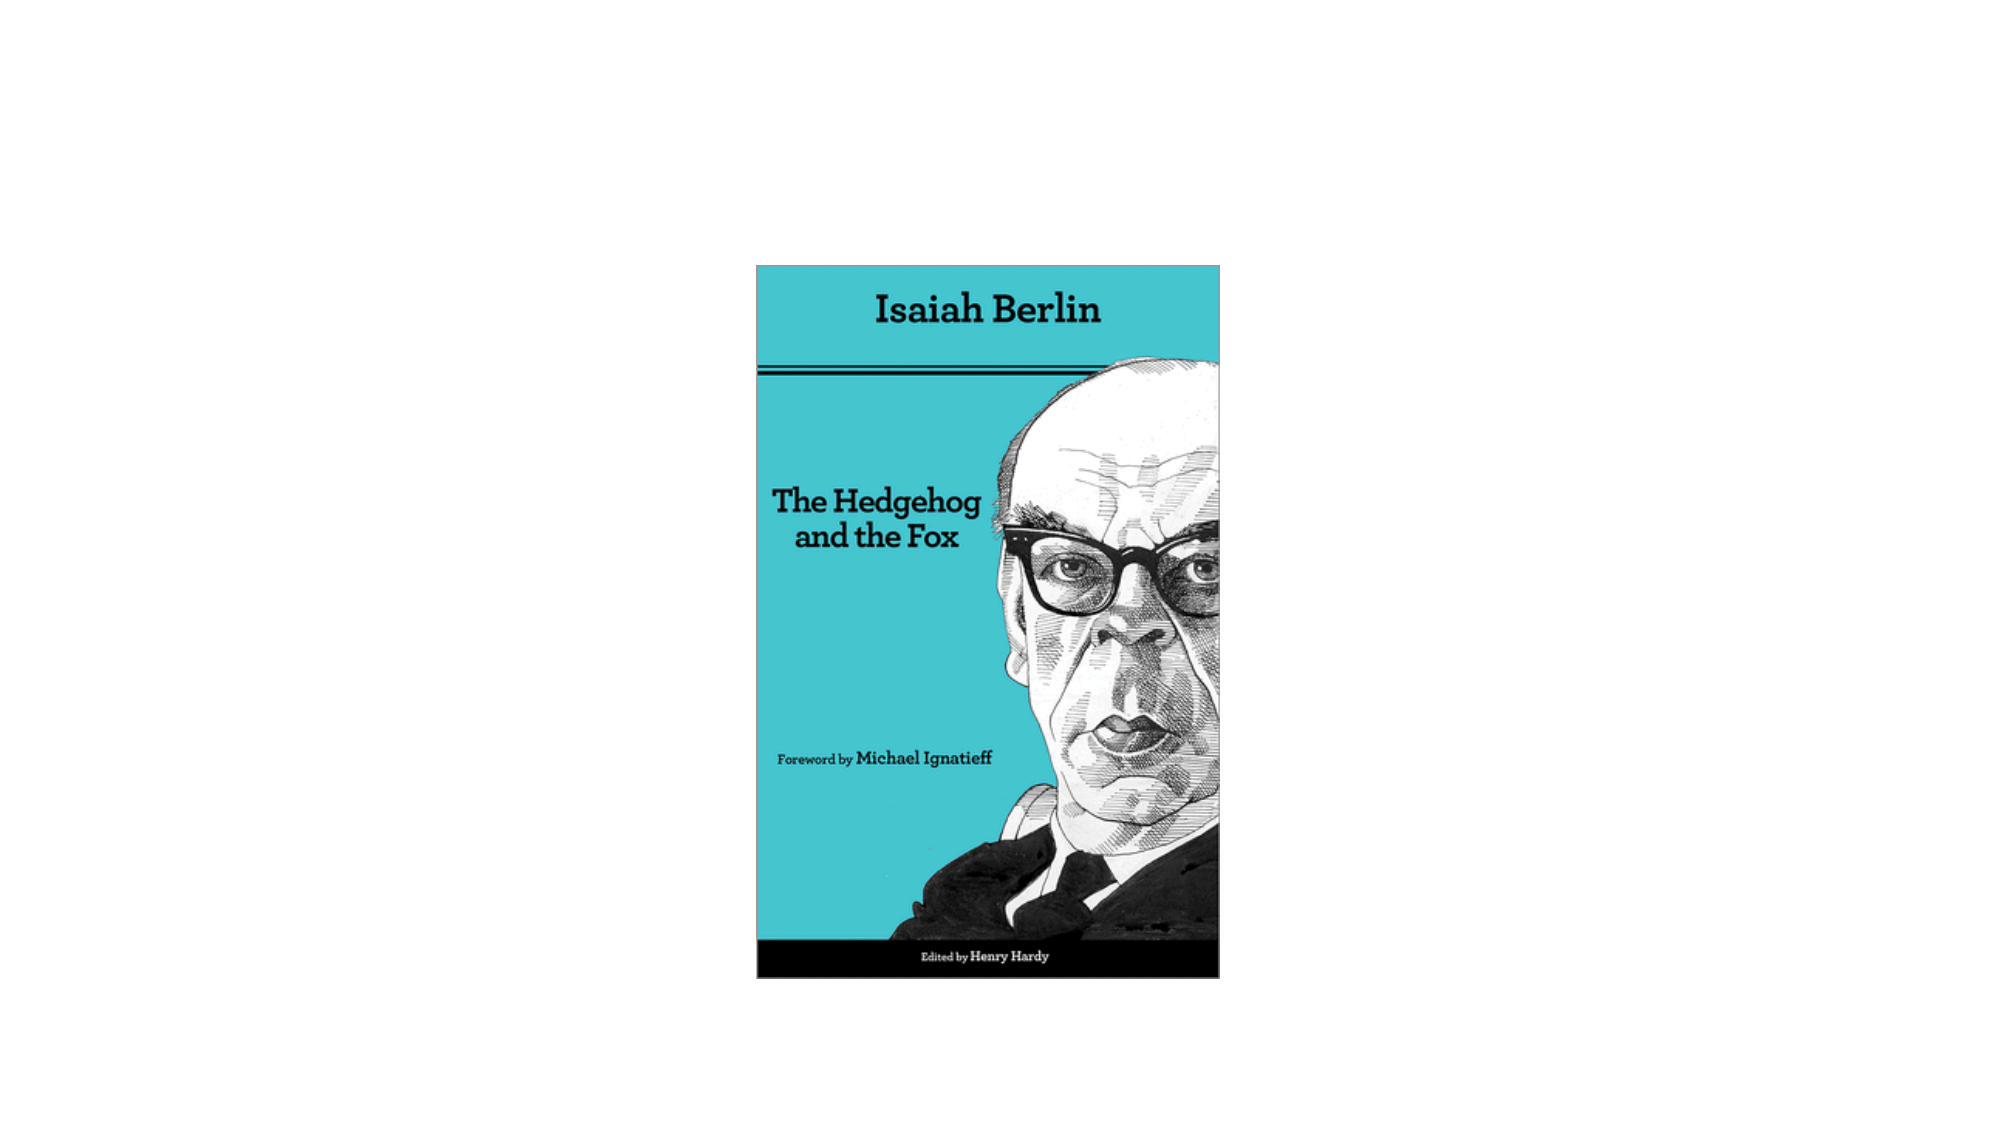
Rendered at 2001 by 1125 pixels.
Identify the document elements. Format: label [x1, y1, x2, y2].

list [125, 265, 1851, 979]
